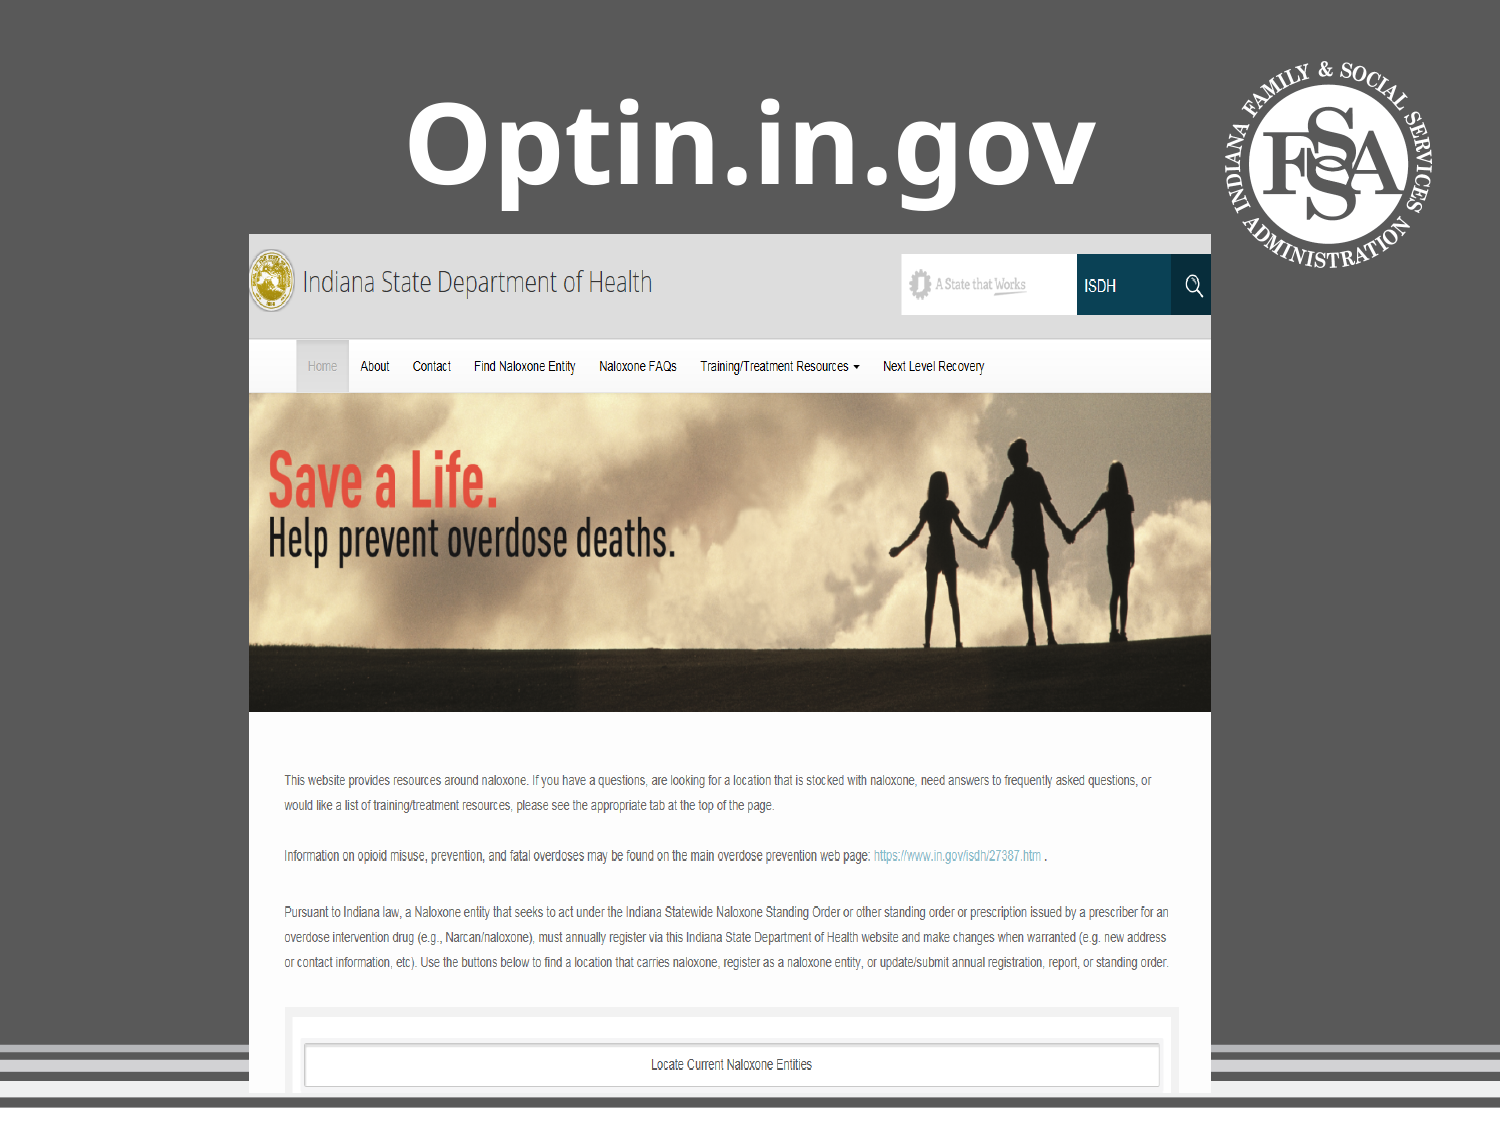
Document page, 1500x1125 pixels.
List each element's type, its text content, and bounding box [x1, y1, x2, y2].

picture [0, 0, 1500, 1125]
title Optin.in.gov [103, 44, 1397, 235]
